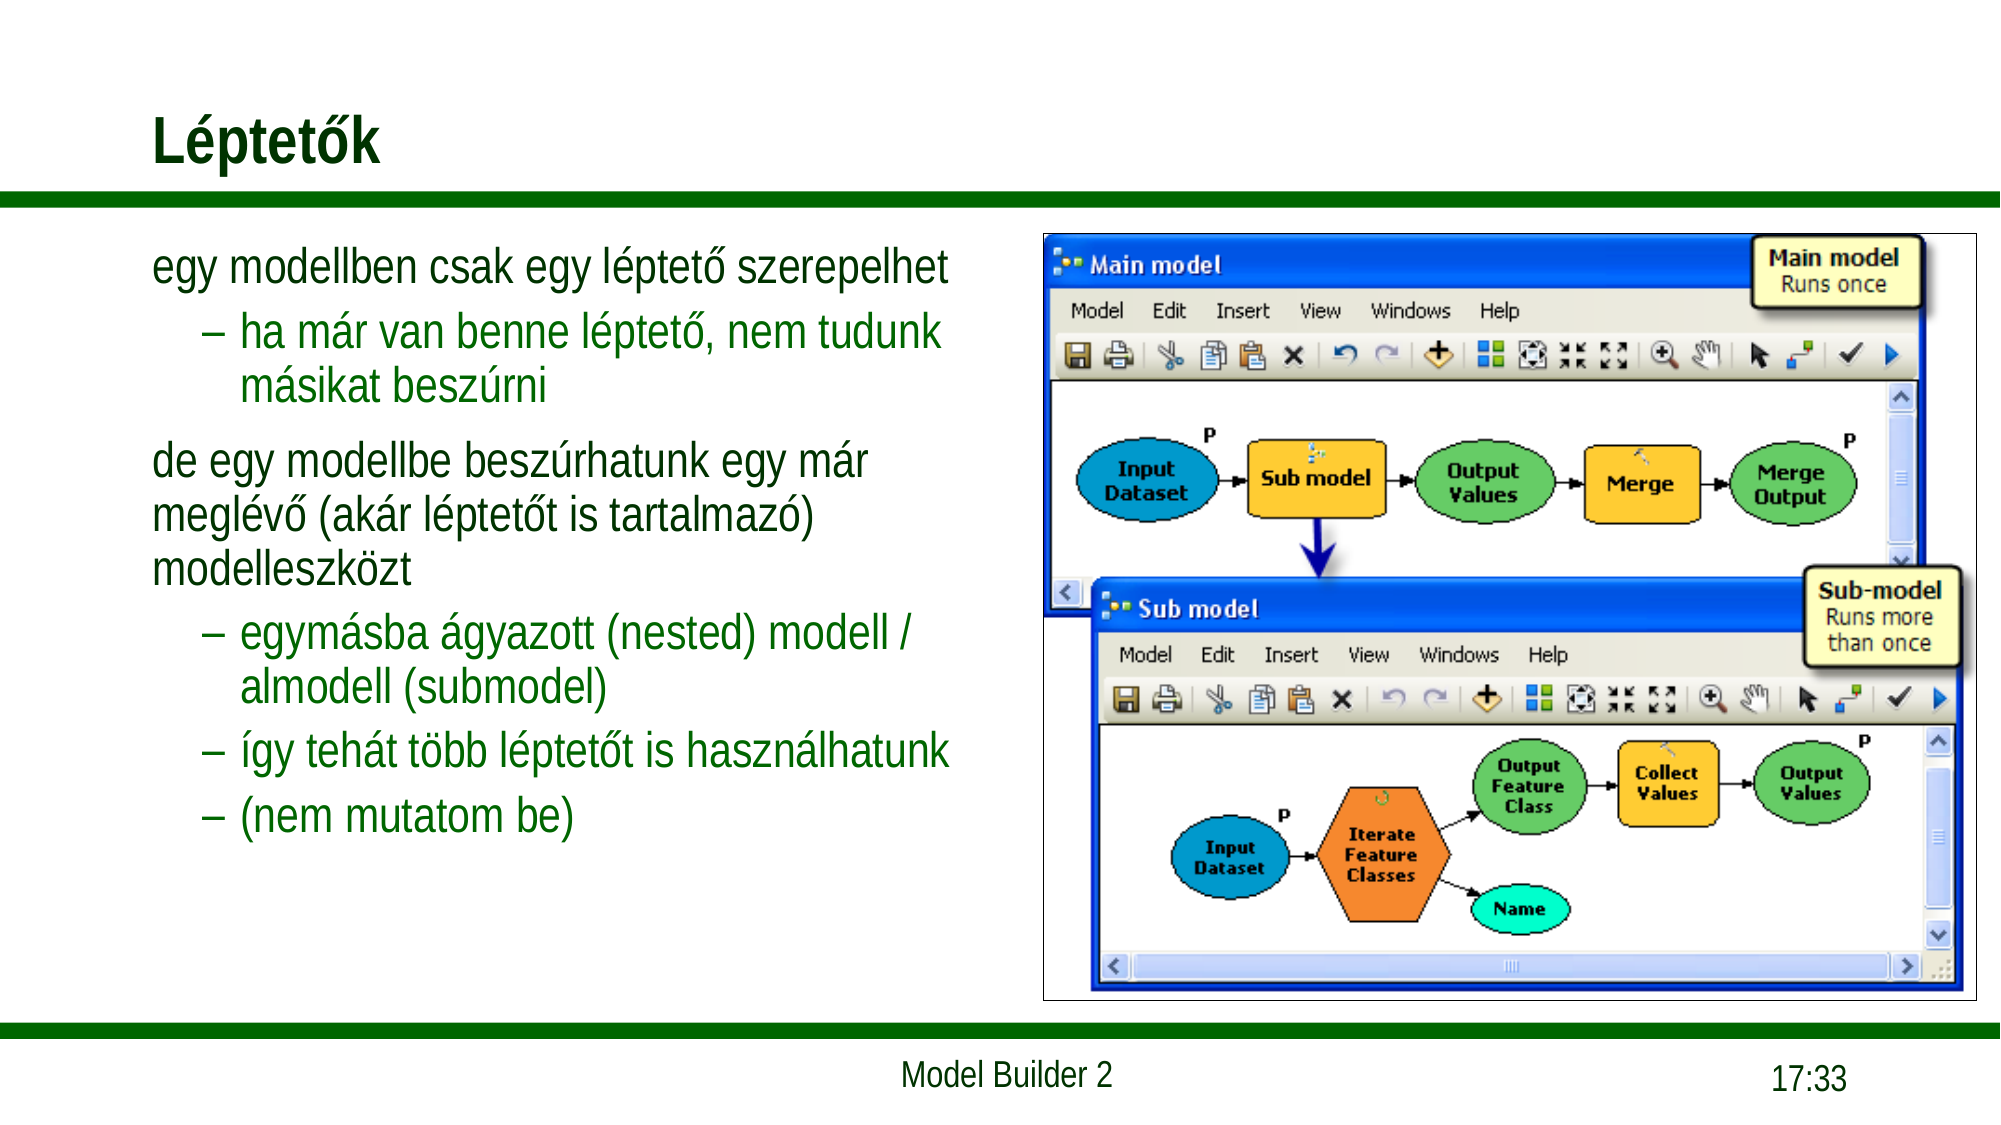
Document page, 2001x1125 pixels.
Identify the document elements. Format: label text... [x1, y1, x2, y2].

title Léptetők [137, 28, 1863, 186]
picture [1043, 233, 1977, 1001]
list egy modellben csak egy léptető szerepelhet ha már van benne léptető, nem tudunk másikat beszúrni de egy modellbe beszúrhatunk egy már meglévő (akár léptetőt is tartalmazó) modelleszközt egymásba ágyazott (nested) modell / almodell (submodel) így tehát több léptetőt is használhatunk (nem mutatom be) [137, 233, 1044, 1014]
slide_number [1390, 1046, 1863, 1106]
